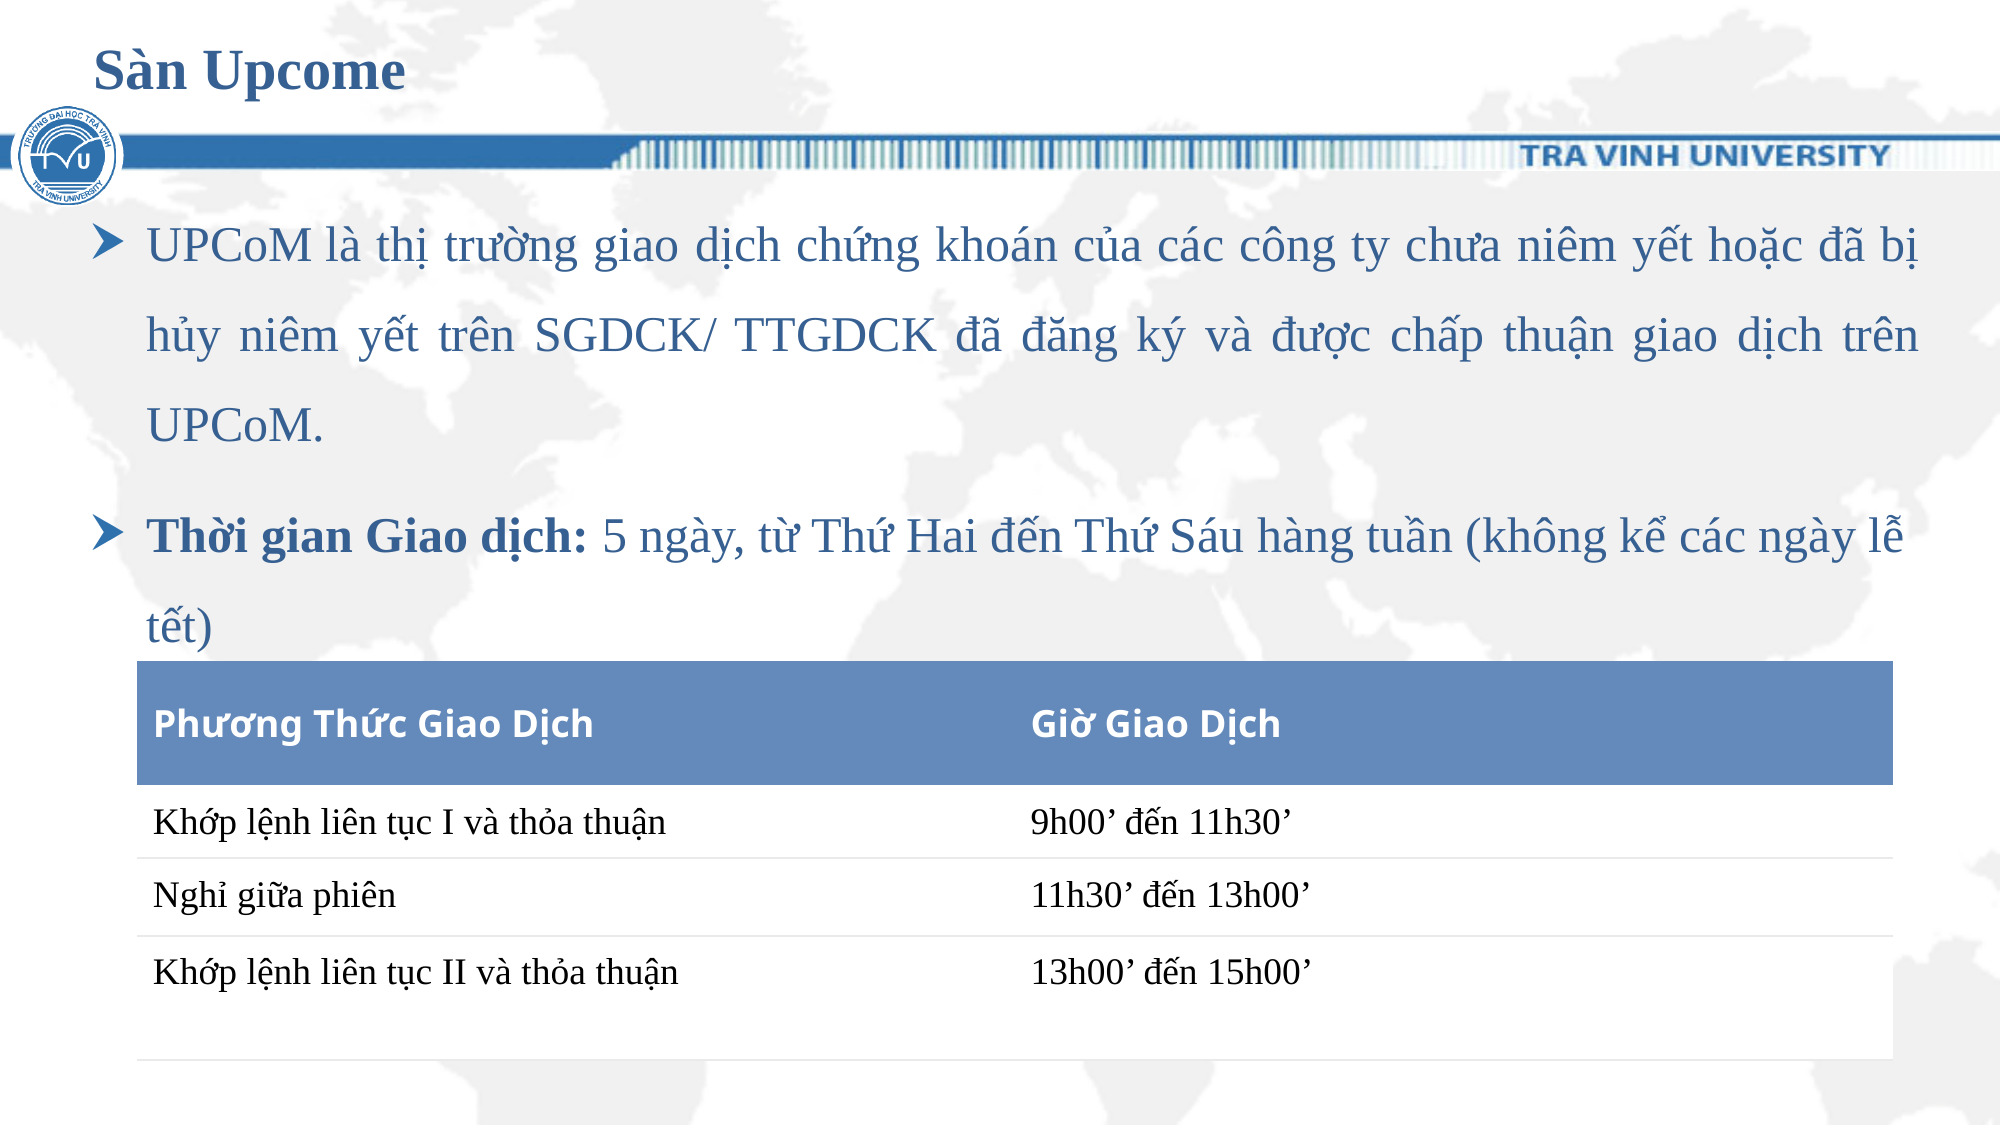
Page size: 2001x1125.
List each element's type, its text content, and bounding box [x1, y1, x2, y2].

table_cell Khớp lệnh liên tục II và thỏa thuận [137, 937, 1015, 1059]
table_cell 11h30’ đến 13h00’ [1015, 859, 1893, 935]
table_cell 9h00’ đến 11h30’ [1015, 785, 1893, 857]
table_header Phương Thức Giao Dịch [137, 661, 1015, 785]
picture [0, 0, 2000, 1125]
table_cell Nghỉ giữa phiên [137, 859, 1015, 935]
list UPCoM là thị trường giao dịch chứng khoán của các công ty chưa niêm yết hoặc đã bị hủy niêm yết trên SGDCK/ TTGDCK đã đăng ký và được chấp thuận giao dịch trên UPCoM. Thời gian Giao dịch: 5 ngày, từ Thứ Hai đến Thứ Sáu hàng tuần (không kể các ngày lễ tết) [75, 173, 1936, 1043]
table_header Giờ Giao Dịch [1015, 661, 1893, 785]
title Sàn Upcome [78, 4, 1959, 129]
table_cell 13h00’ đến 15h00’ [1015, 937, 1893, 1059]
table_cell Khớp lệnh liên tục I và thỏa thuận [137, 785, 1015, 857]
